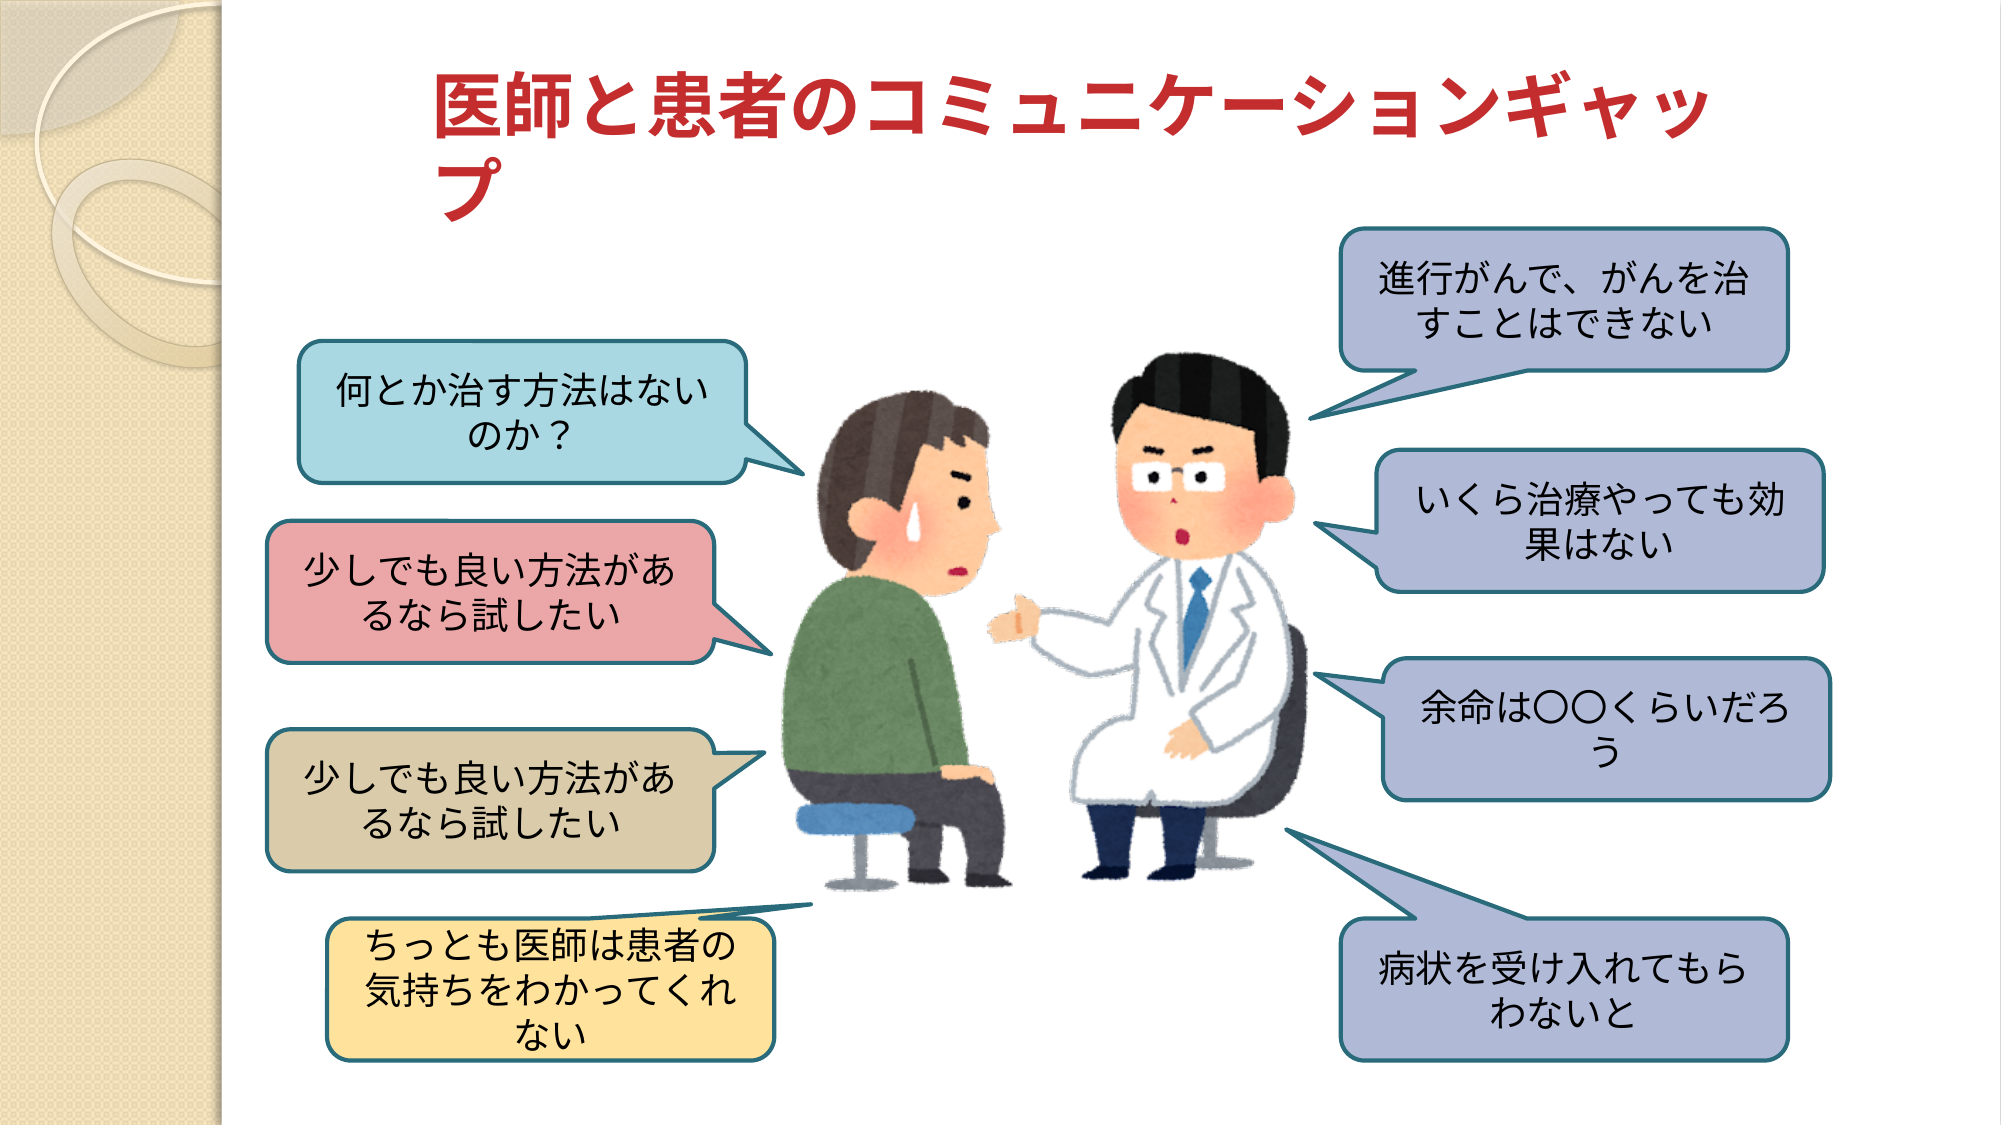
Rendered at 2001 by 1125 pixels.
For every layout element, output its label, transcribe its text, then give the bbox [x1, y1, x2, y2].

text_box 進行がんで、がんを治すことはできない [1328, 226, 1791, 417]
text_box ちっとも医師は患者の気持ちをわかってくれない [324, 906, 777, 1063]
text_box 何とか治す方法はないのか？ [296, 338, 748, 486]
title 医師と患者のコミュニケーションギャップ [416, 52, 1801, 241]
text_box 少しでも良い方法があるなら試したい [264, 518, 748, 665]
text_box 少しでも良い方法があるなら試したい [264, 727, 748, 874]
text_box いくら治療やっても効果はない [1328, 447, 1826, 594]
text_box 病状を受け入れてもらわないと [1328, 842, 1791, 1063]
picture [755, 340, 1322, 908]
text_box 余命は〇〇くらいだろう [1328, 656, 1833, 803]
